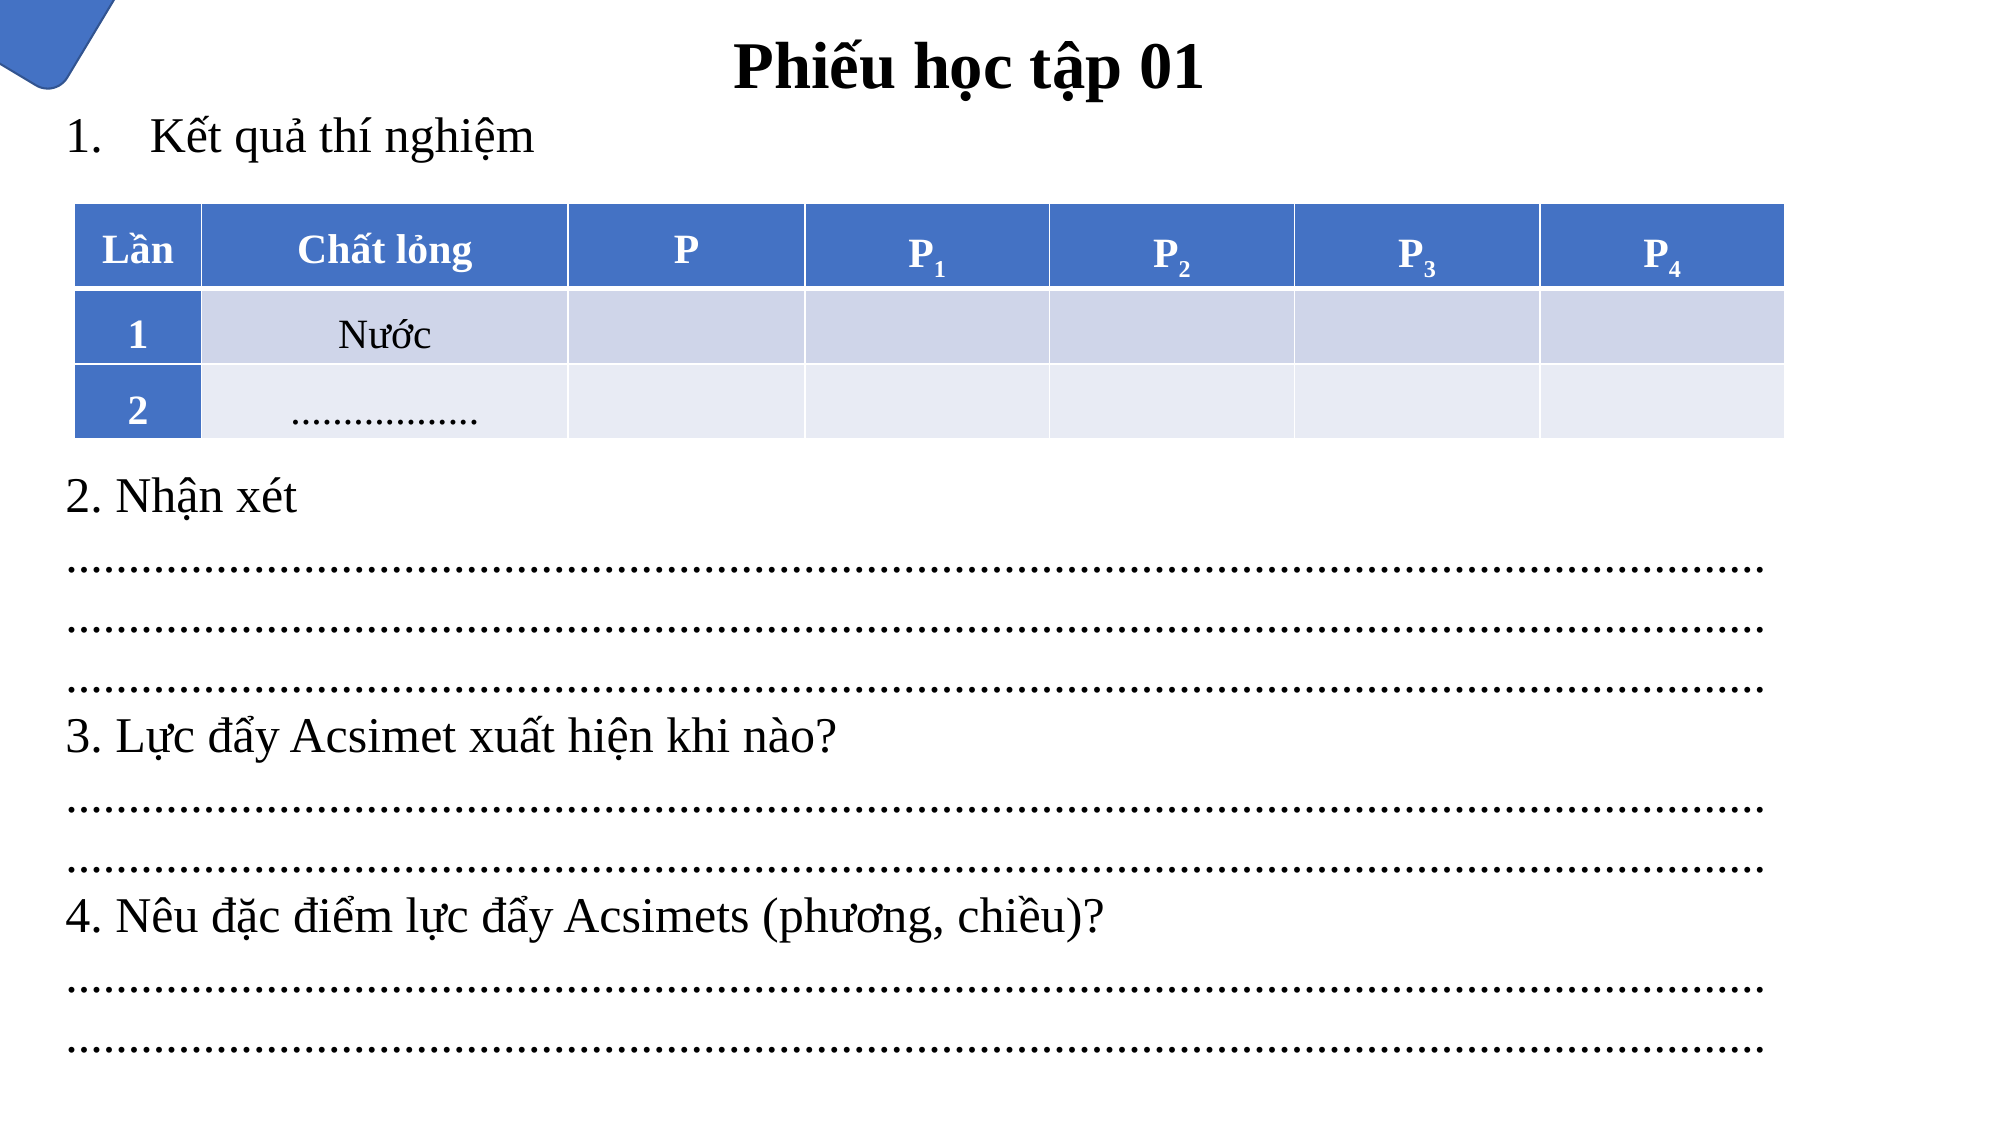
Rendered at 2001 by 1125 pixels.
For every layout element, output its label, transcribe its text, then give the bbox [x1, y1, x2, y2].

table_cell .................. [202, 365, 567, 438]
table_cell [569, 365, 804, 438]
table_header P2 [1050, 204, 1294, 286]
text_box [0, 0, 116, 90]
table_cell [806, 291, 1049, 363]
text_box Phiếu học tập 01 Kết quả thí nghiệm 2. Nhận xét ........................................................................................................................................ ........................................................................................................................................ ........................................................................................................................................ 3. Lực đẩy Acsimet xuất hiện khi nào? ........................................................................................................................................ ........................................................................................................................................ 4. Nêu đặc điểm lực đẩy Acsimets (phương, chiều)? ........................................................................................................................................ ........................................................................................................................................ [50, 14, 1890, 1125]
table_header Lần [75, 204, 201, 286]
table_cell [569, 291, 804, 363]
table_header P4 [1541, 204, 1784, 286]
table_header P1 [806, 204, 1049, 286]
table_header P [569, 204, 804, 286]
table_cell [1295, 365, 1539, 438]
table_cell [1295, 291, 1539, 363]
table_cell 1 [75, 291, 201, 363]
table_cell [1050, 291, 1294, 363]
table_cell [806, 365, 1049, 438]
table_cell Nước [202, 291, 567, 363]
table_cell [1050, 365, 1294, 438]
table_header P3 [1295, 204, 1539, 286]
table_cell [1541, 365, 1784, 438]
table_cell 2 [75, 365, 201, 438]
table_cell [1541, 291, 1784, 363]
table_header Chất lỏng [202, 204, 567, 286]
